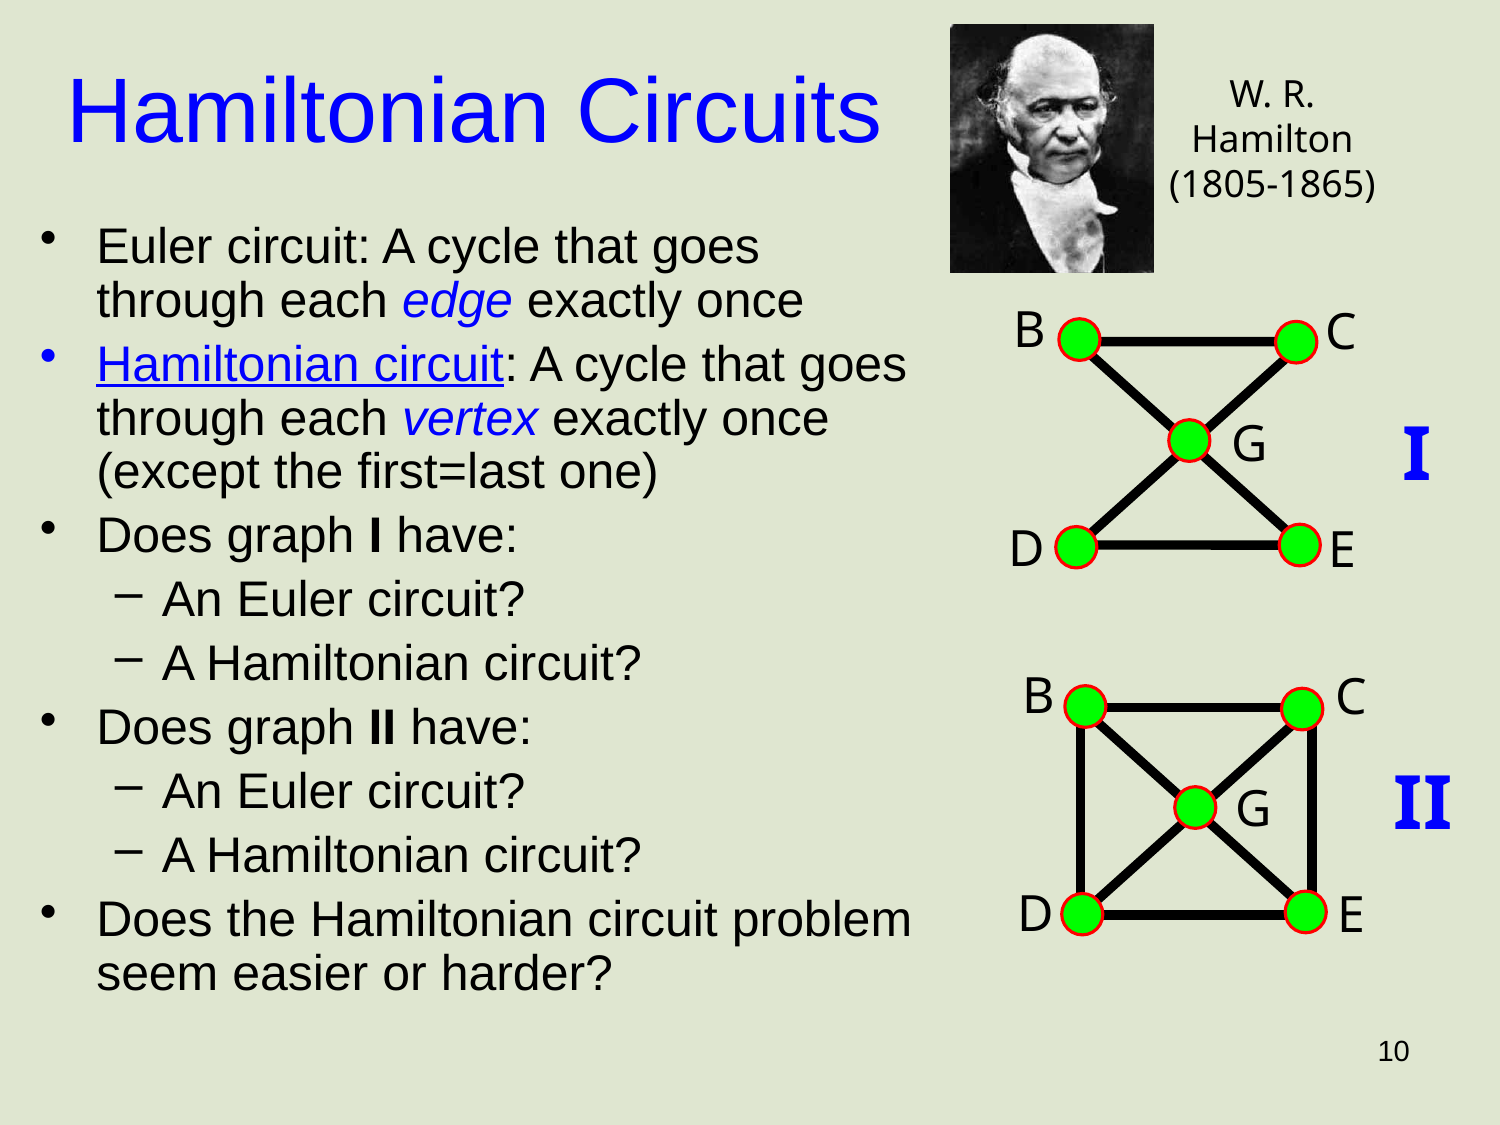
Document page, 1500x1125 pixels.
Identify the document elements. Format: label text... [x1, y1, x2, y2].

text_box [993, 290, 1378, 585]
list Euler circuit: A cycle that goes through each edge exactly once Hamiltonian circuit: A cycle that goes through each vertex exactly once (except the first=last one) Does graph I have: An Euler circuit? A Hamiltonian circuit? Does graph II have: An Euler circuit? A Hamiltonian circuit? Does the Hamiltonian circuit problem seem easier or harder? [24, 212, 956, 1075]
text_box II [1391, 746, 1468, 852]
text_box I [1387, 397, 1447, 503]
title Hamiltonian Circuits [0, 12, 1150, 200]
text_box W. R. Hamilton (1805-1865) [1157, 62, 1408, 213]
picture [949, 24, 1154, 273]
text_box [1002, 655, 1387, 950]
slide_number 10 [1074, 1024, 1425, 1103]
